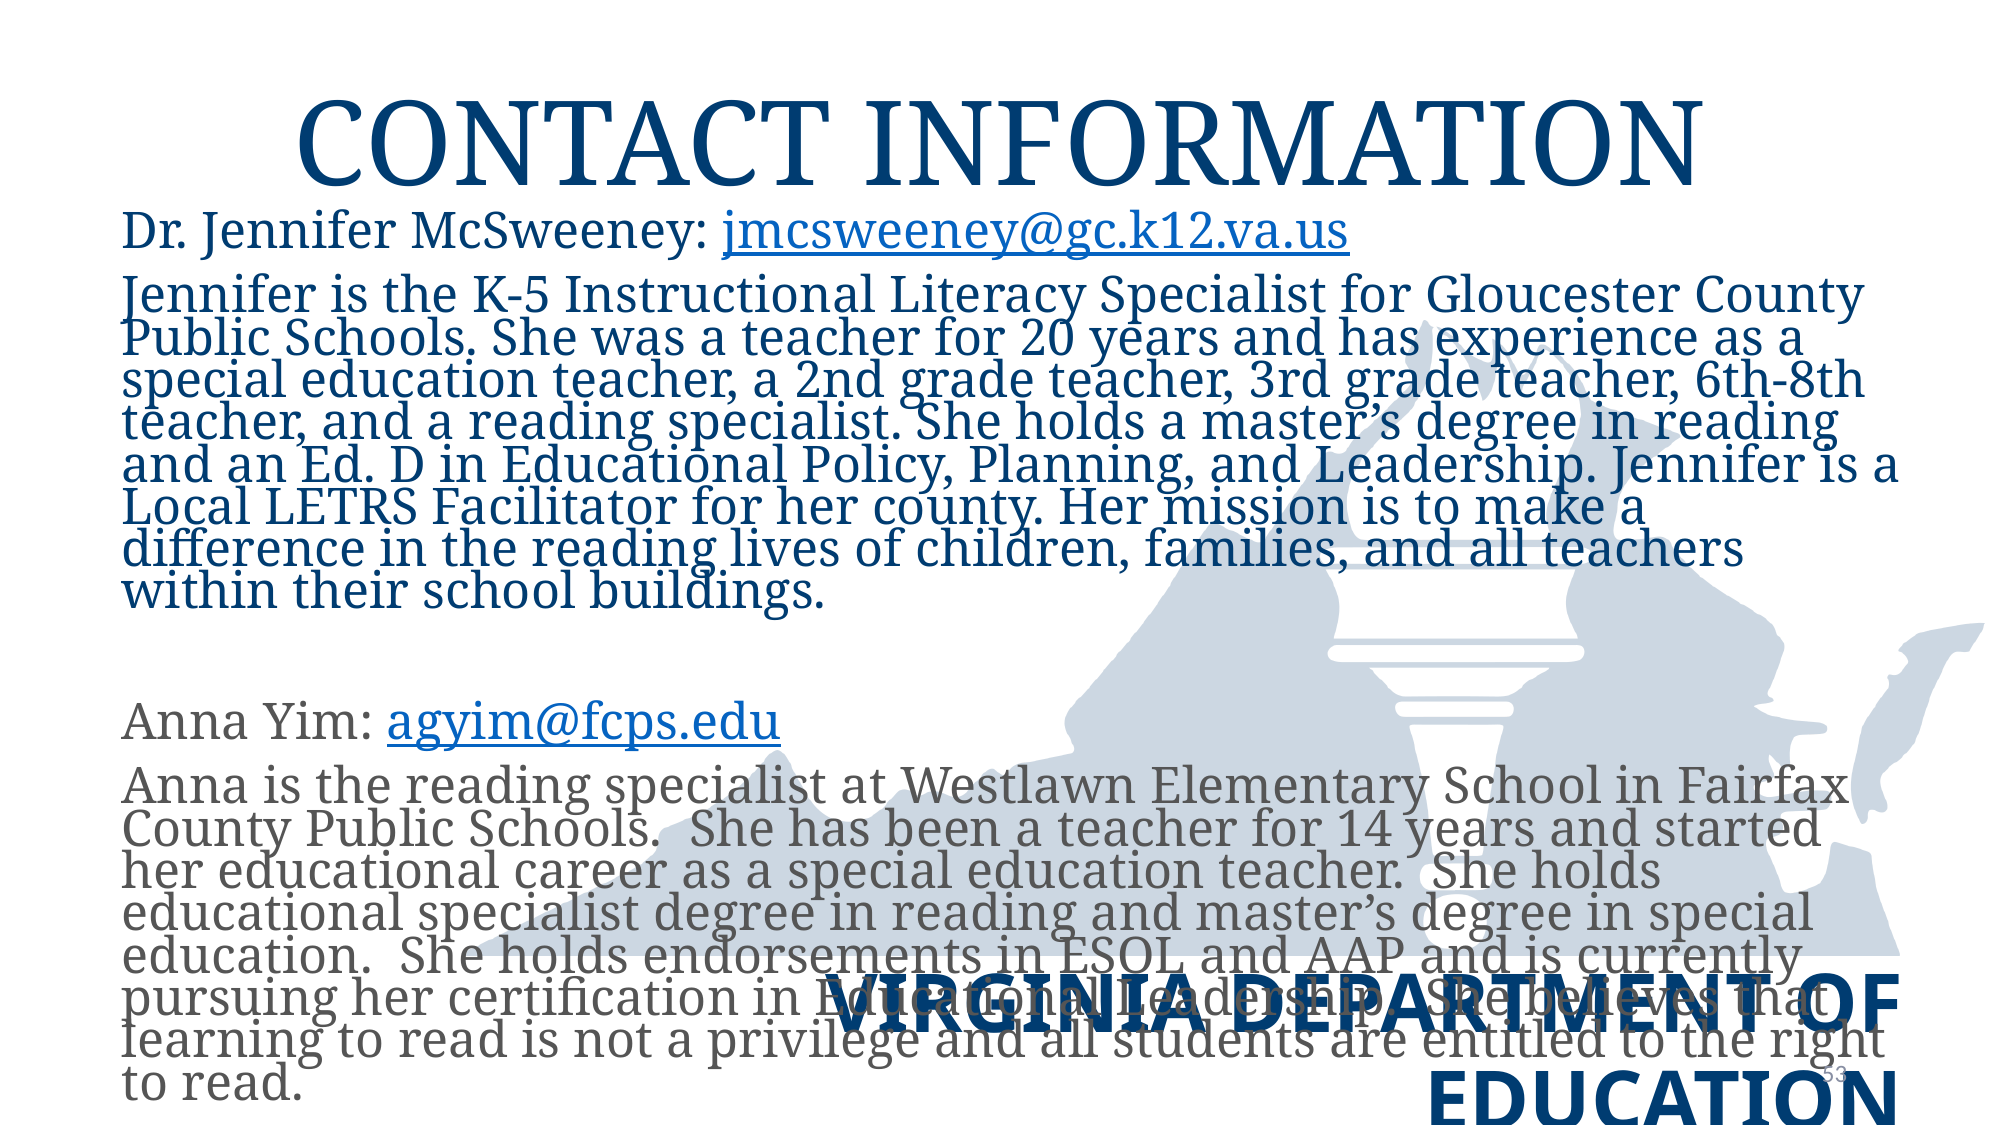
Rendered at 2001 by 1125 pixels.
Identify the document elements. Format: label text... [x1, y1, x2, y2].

title Contact Information [249, 62, 1750, 202]
subtitle Dr. Jennifer McSweeney: jmcsweeney@gc.k12.va.us Jennifer is the K-5 Instructional Literacy Specialist for Gloucester County Public Schools. She was a teacher for 20 years and has experience as a special education teacher, a 2nd grade teacher, 3rd grade teacher, 6th-8th teacher, and a reading specialist. She holds a master’s degree in reading and an Ed. D in Educational Policy, Planning, and Leadership. Jennifer is a Local LETRS Facilitator for her county. Her mission is to make a difference in the reading lives of children, families, and all teachers within their school buildings. Anna Yim: agyim@fcps.edu Anna is the reading specialist at Westlawn Elementary School in Fairfax County Public Schools. She has been a teacher for 14 years and started her educational career as a special education teacher. She holds educational specialist degree in reading and master’s degree in special education. She holds endorsements in ESOL and AAP and is currently pursuing her certification in Educational Leadership. She believes that learning to read is not a privilege and all students are entitled to the right to read. [106, 202, 1919, 1011]
slide_number 53 [1412, 1042, 1863, 1103]
